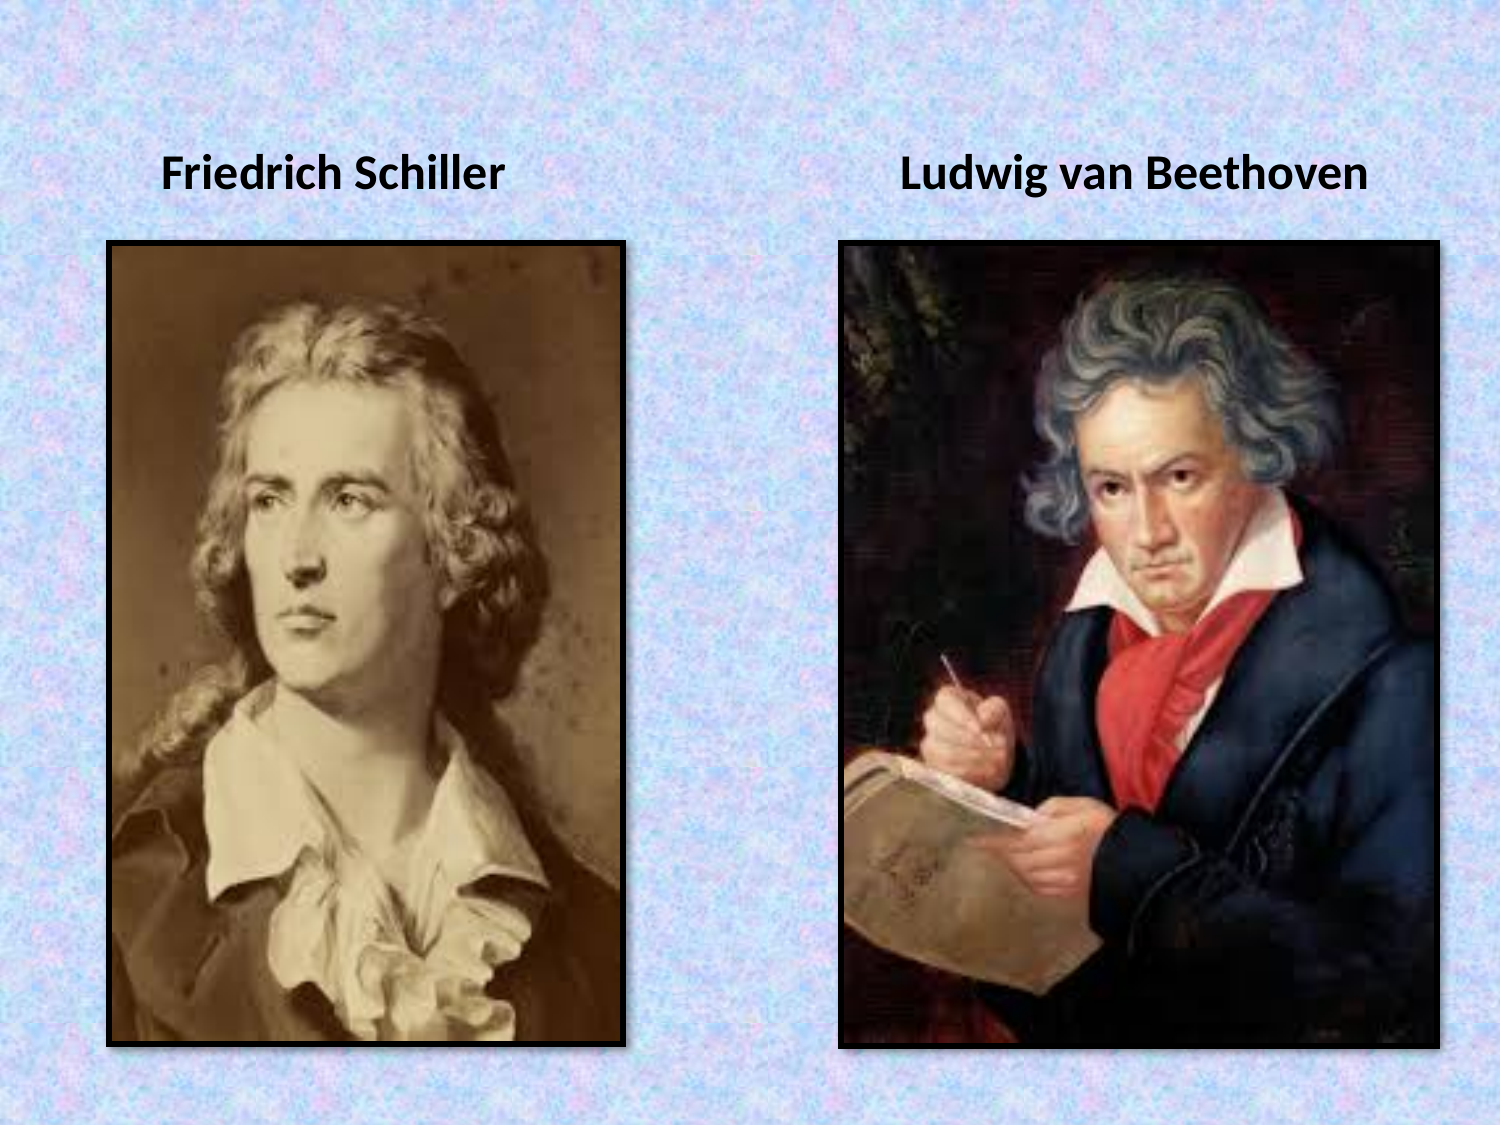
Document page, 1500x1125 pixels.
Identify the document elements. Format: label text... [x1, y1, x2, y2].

text_box Friedrich Schiller [146, 132, 678, 208]
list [111, 245, 621, 1042]
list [844, 245, 1434, 1044]
text_box Ludwig van Beethoven [885, 132, 1500, 208]
picture [0, 0, 1500, 1125]
